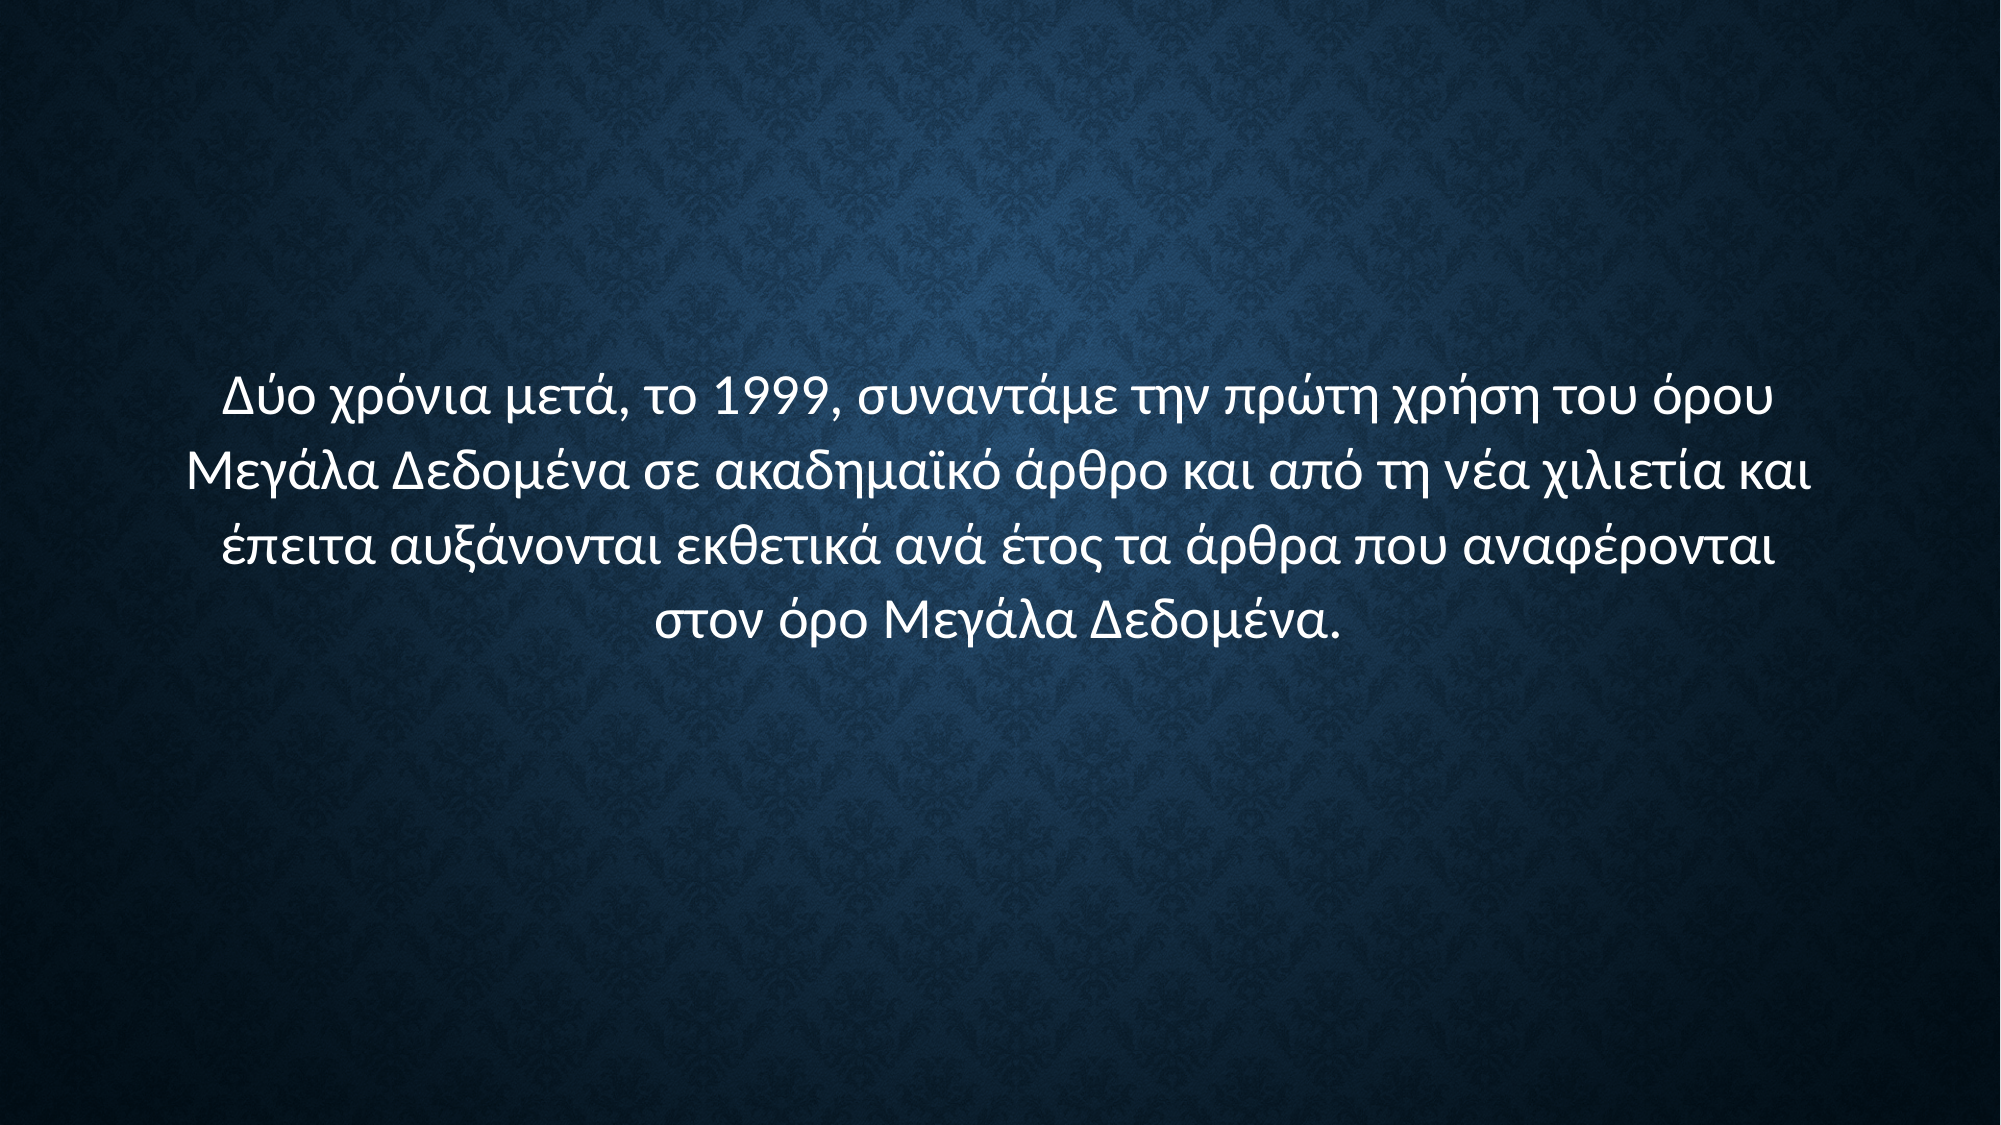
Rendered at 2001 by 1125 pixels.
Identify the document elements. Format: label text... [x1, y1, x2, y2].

list Δύο χρόνια μετά, το 1999, συναντάμε την πρώτη χρήση του όρου Μεγάλα Δεδομένα σε ακαδημαϊκό άρθρο και από τη νέα χιλιετία και έπειτα αυξάνονται εκθετικά ανά έτος τα άρθρα που αναφέρονται στον όρο Μεγάλα Δεδομένα. [149, 343, 1849, 950]
